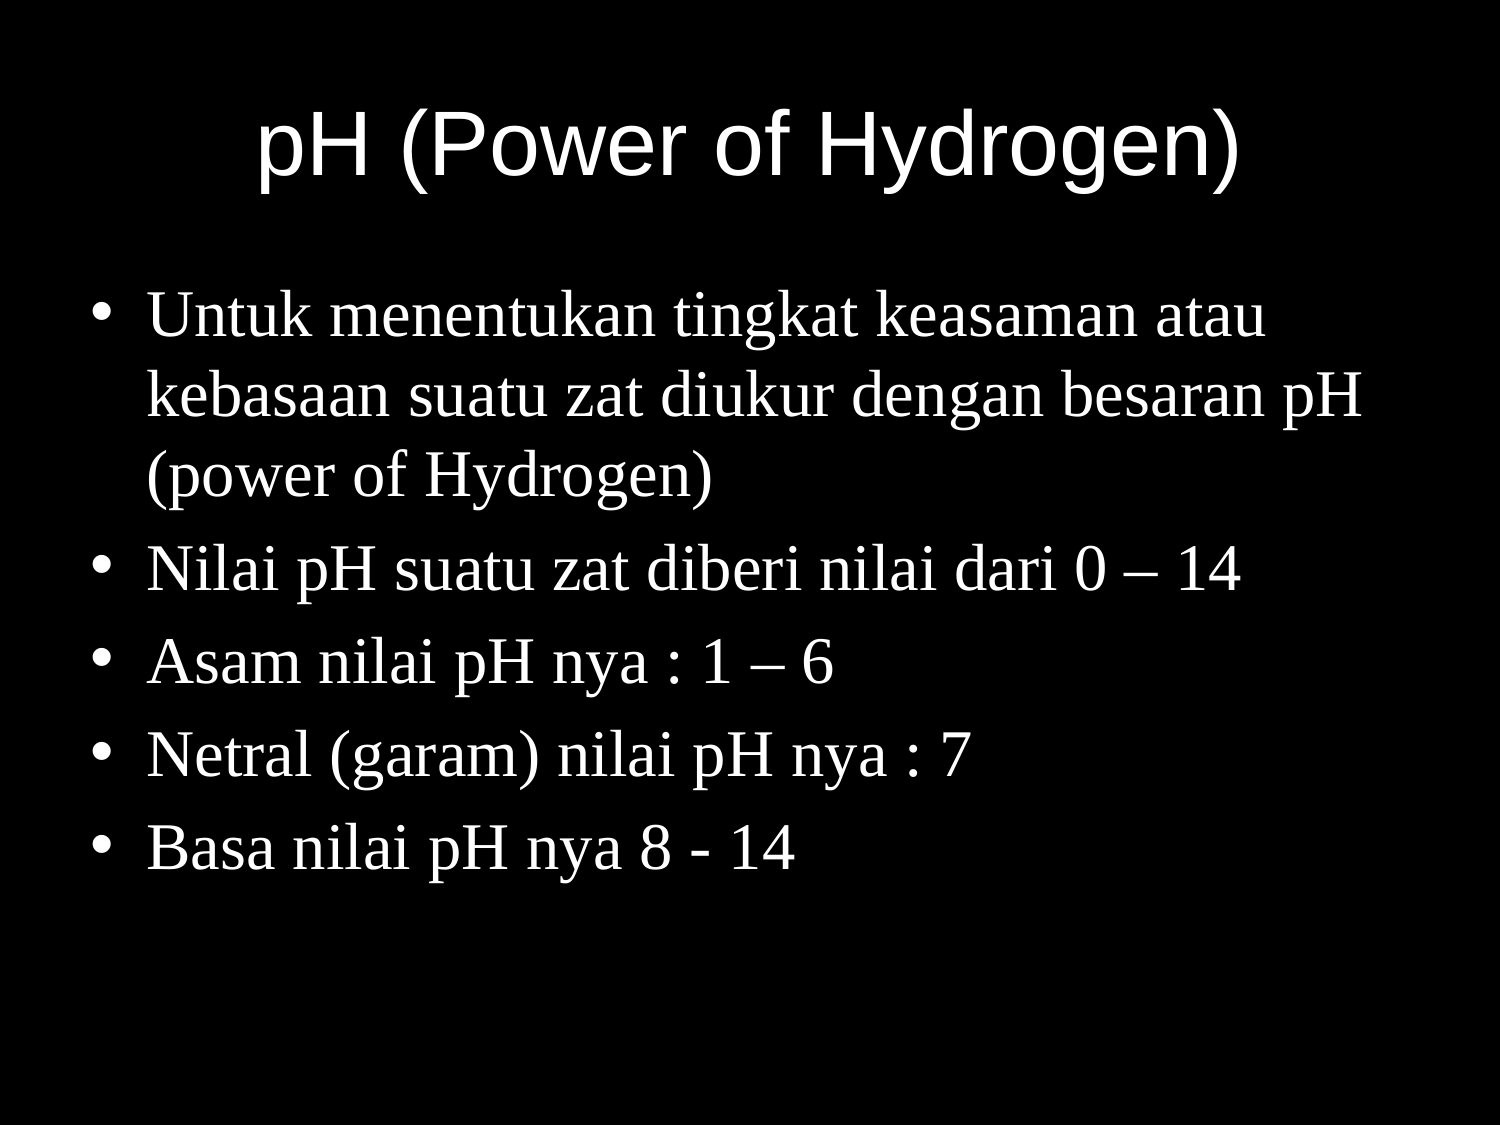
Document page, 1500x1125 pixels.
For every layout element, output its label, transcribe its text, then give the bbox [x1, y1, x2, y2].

list Untuk menentukan tingkat keasaman atau kebasaan suatu zat diukur dengan besaran pH (power of Hydrogen) Nilai pH suatu zat diberi nilai dari 0 – 14 Asam nilai pH nya : 1 – 6 Netral (garam) nilai pH nya : 7 Basa nilai pH nya 8 - 14 [75, 262, 1425, 1005]
title pH (Power of Hydrogen) [75, 45, 1425, 233]
